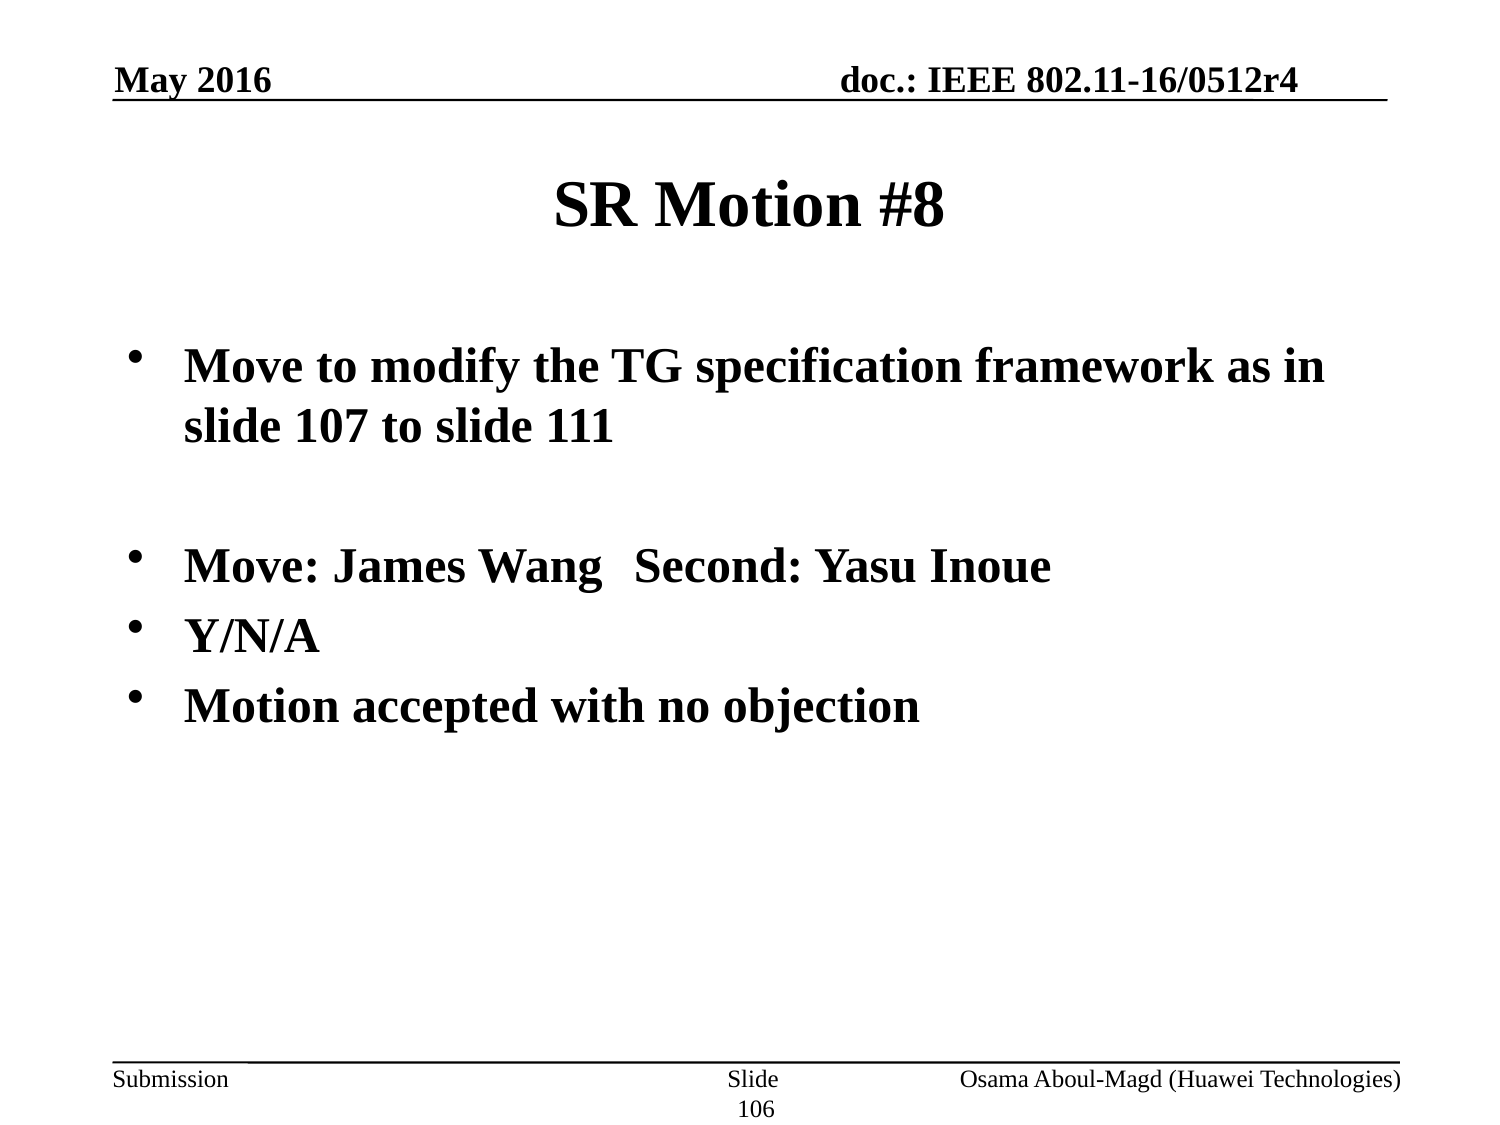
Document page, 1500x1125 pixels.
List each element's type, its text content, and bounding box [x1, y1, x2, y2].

title SR Motion #8 [112, 112, 1388, 288]
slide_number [114, 54, 309, 101]
list Move to modify the TG specification framework as in slide 107 to slide 111 Move: James Wang Second: Yasu Inoue Y/N/A Motion accepted with no objection [112, 324, 1388, 1000]
slide_number Slide 106 [712, 1061, 800, 1093]
footer Osama Aboul-Magd (Huawei Technologies) [831, 1061, 1402, 1093]
